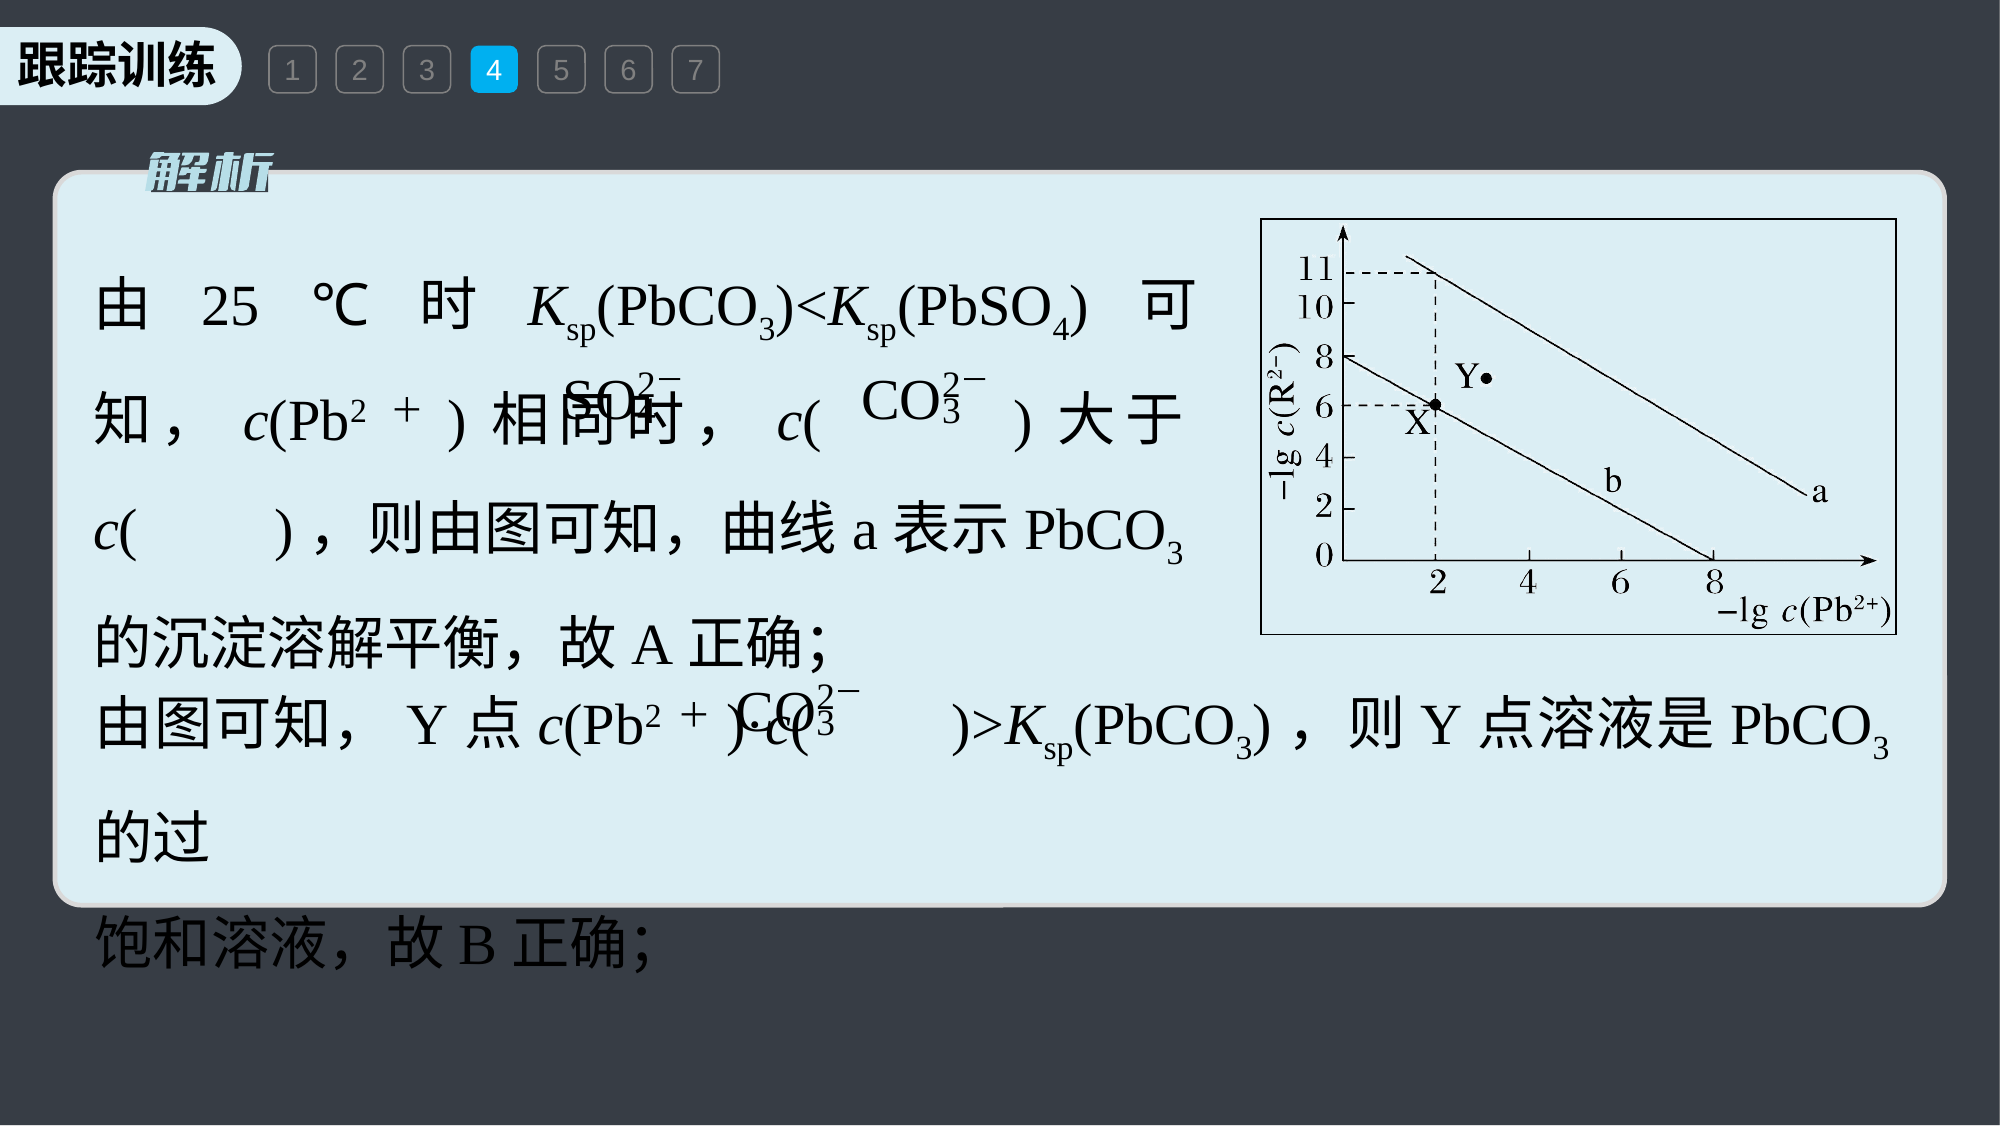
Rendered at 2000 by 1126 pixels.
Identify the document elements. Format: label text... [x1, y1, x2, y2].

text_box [860, 349, 1074, 451]
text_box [735, 662, 948, 763]
text_box 3 [403, 45, 451, 93]
text_box 4 [470, 45, 518, 93]
text_box 6 [605, 45, 653, 93]
text_box 7 [672, 45, 720, 93]
picture [1261, 219, 1896, 634]
text_box 2 [336, 45, 384, 93]
text_box 1 [268, 45, 317, 93]
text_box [562, 349, 775, 451]
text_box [54, 151, 1945, 906]
text_box 由图可知，Y点c(Pb2＋)·c( )>Ksp(PbCO3)，则Y点溶液是PbCO3的过 饱和溶液，故B正确； [80, 917, 1919, 984]
text_box 5 [537, 45, 586, 93]
